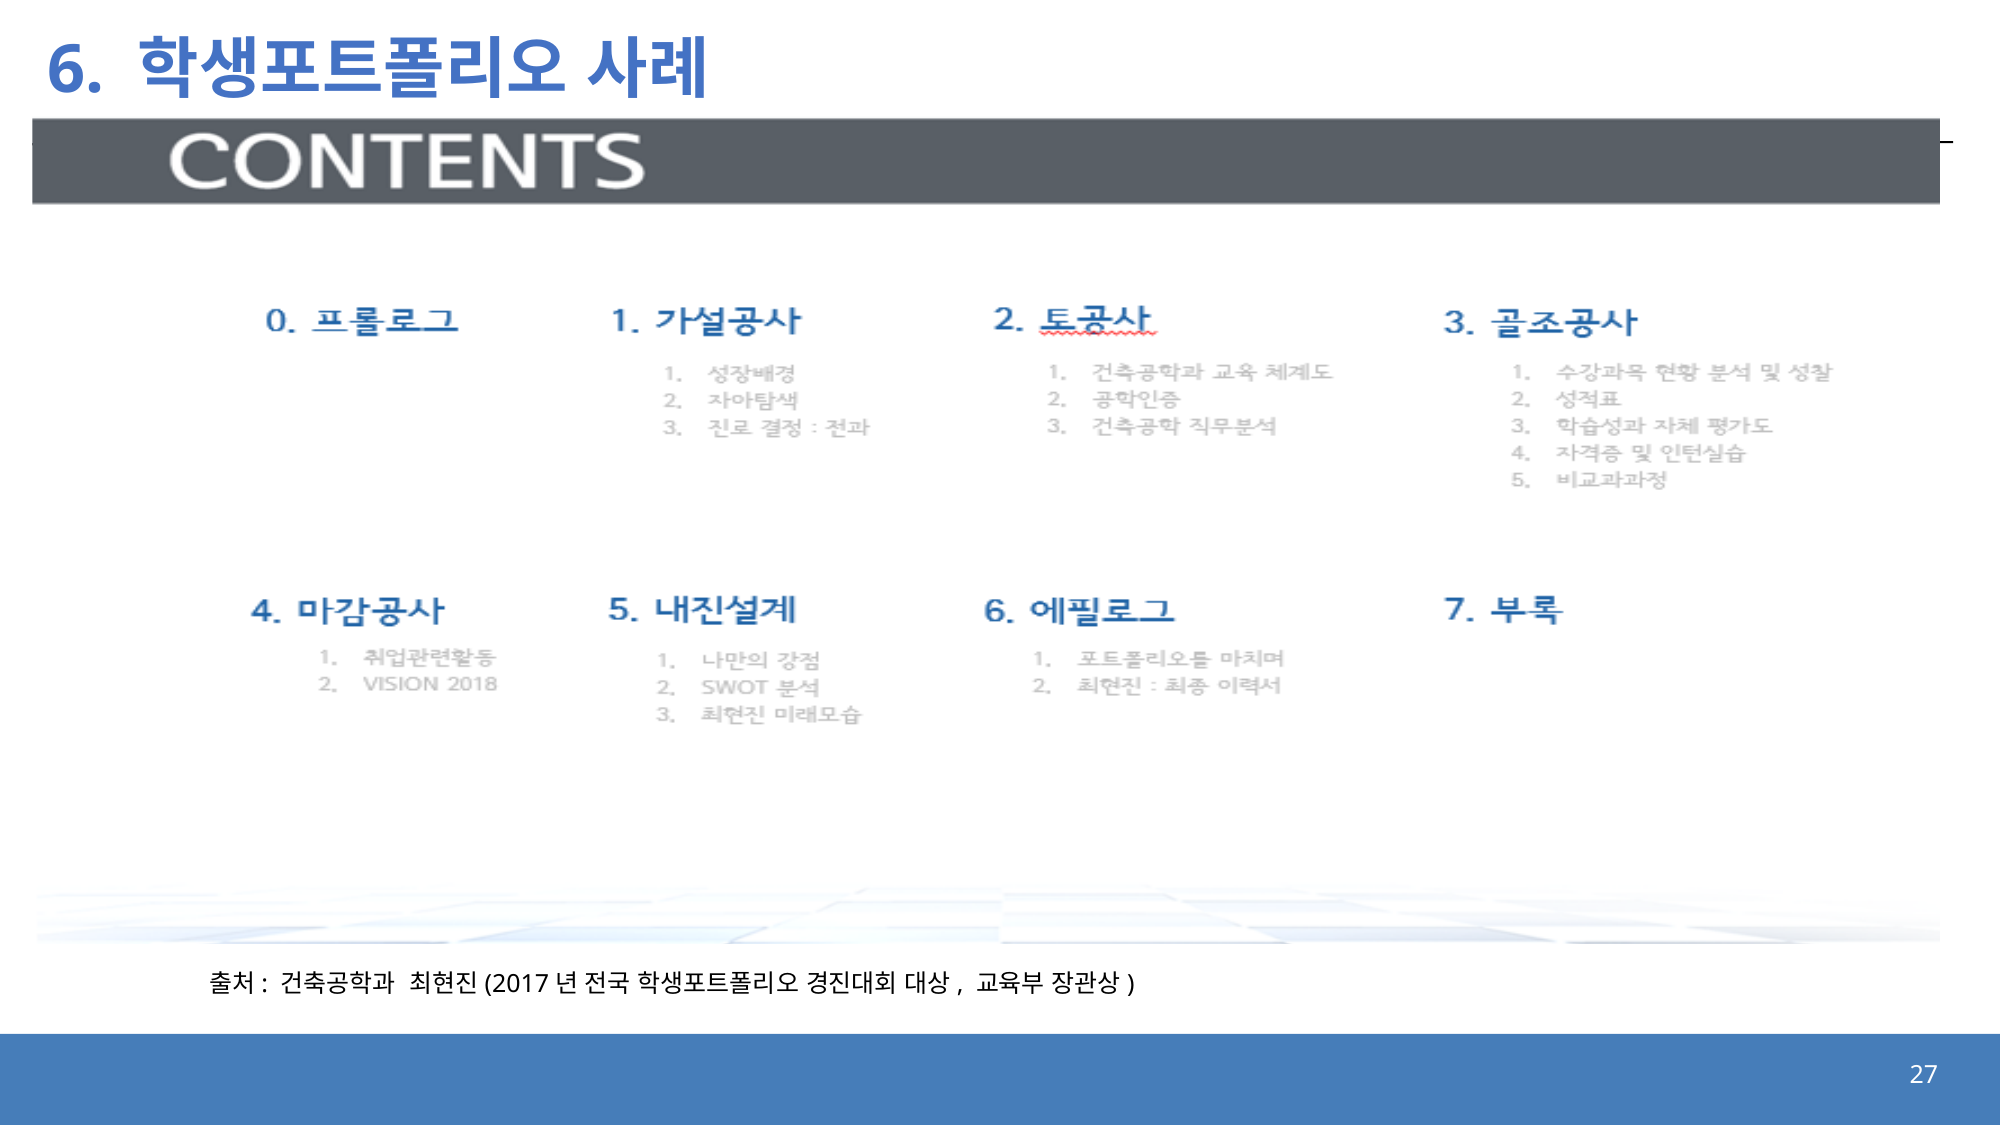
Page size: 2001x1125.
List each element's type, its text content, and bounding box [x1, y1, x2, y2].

title 6. 학생포트폴리오 사례 [32, 14, 1954, 128]
text_box 출처: 건축공학과 최현진(2017년 전국 학생포트폴리오 경진대회 대상, 교육부 장관상) [194, 959, 1354, 1035]
slide_number 27 [1503, 1045, 1954, 1106]
picture [32, 113, 1940, 944]
